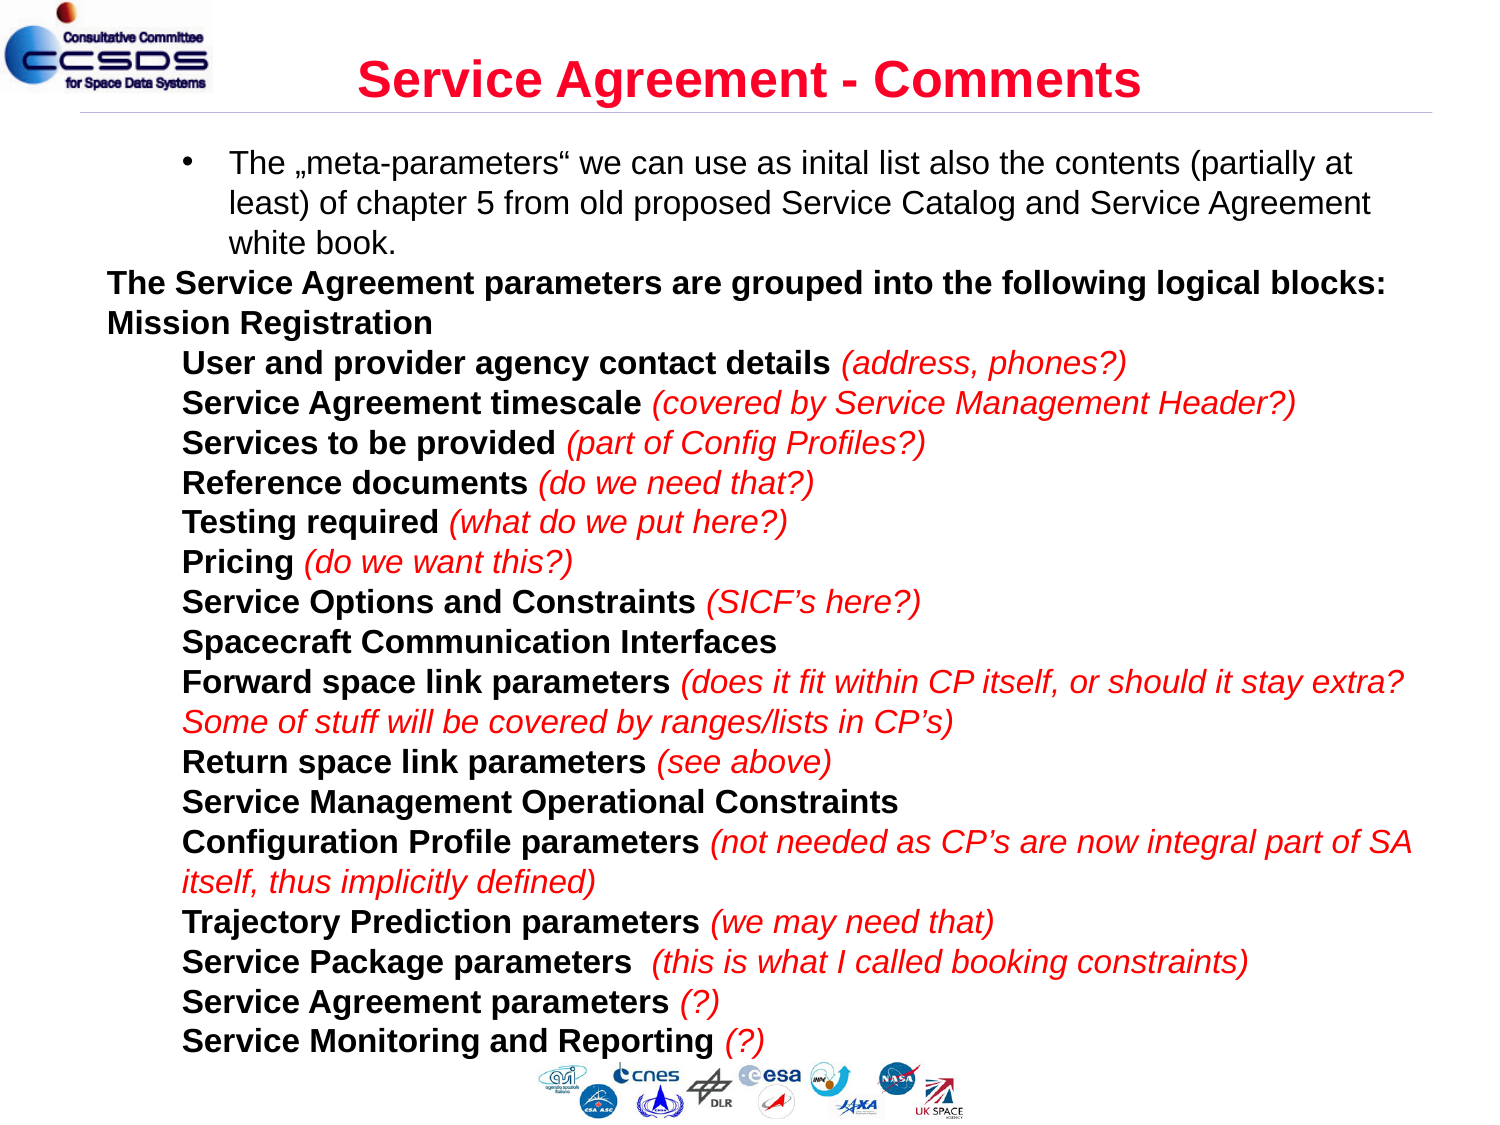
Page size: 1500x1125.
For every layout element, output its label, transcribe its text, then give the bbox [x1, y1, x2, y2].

text_box The „meta-parameters“ we can use as inital list also the contents (partially at least) of chapter 5 from old proposed Service Catalog and Service Agreement white book. The Service Agreement parameters are grouped into the following logical blocks: Mission Registration User and provider agency contact details (address, phones?) Service Agreement timescale (covered by Service Management Header?) Services to be provided (part of Config Profiles?) Reference documents (do we need that?) Testing required (what do we put here?) Pricing (do we want this?) Service Options and Constraints (SICF’s here?) Spacecraft Communication Interfaces Forward space link parameters (does it fit within CP itself, or should it stay extra? Some of stuff will be covered by ranges/lists in CP’s) Return space link parameters (see above) Service Management Operational Constraints Configuration Profile parameters (not needed as CP’s are now integral part of SA itself, thus implicitly defined) Trajectory Prediction parameters (we may need that) Service Package parameters (this is what I called booking constraints) Service Agreement parameters (?) Service Monitoring and Reporting (?) [92, 134, 1428, 1125]
picture [0, 0, 213, 94]
title Service Agreement - Comments [75, 45, 1425, 166]
